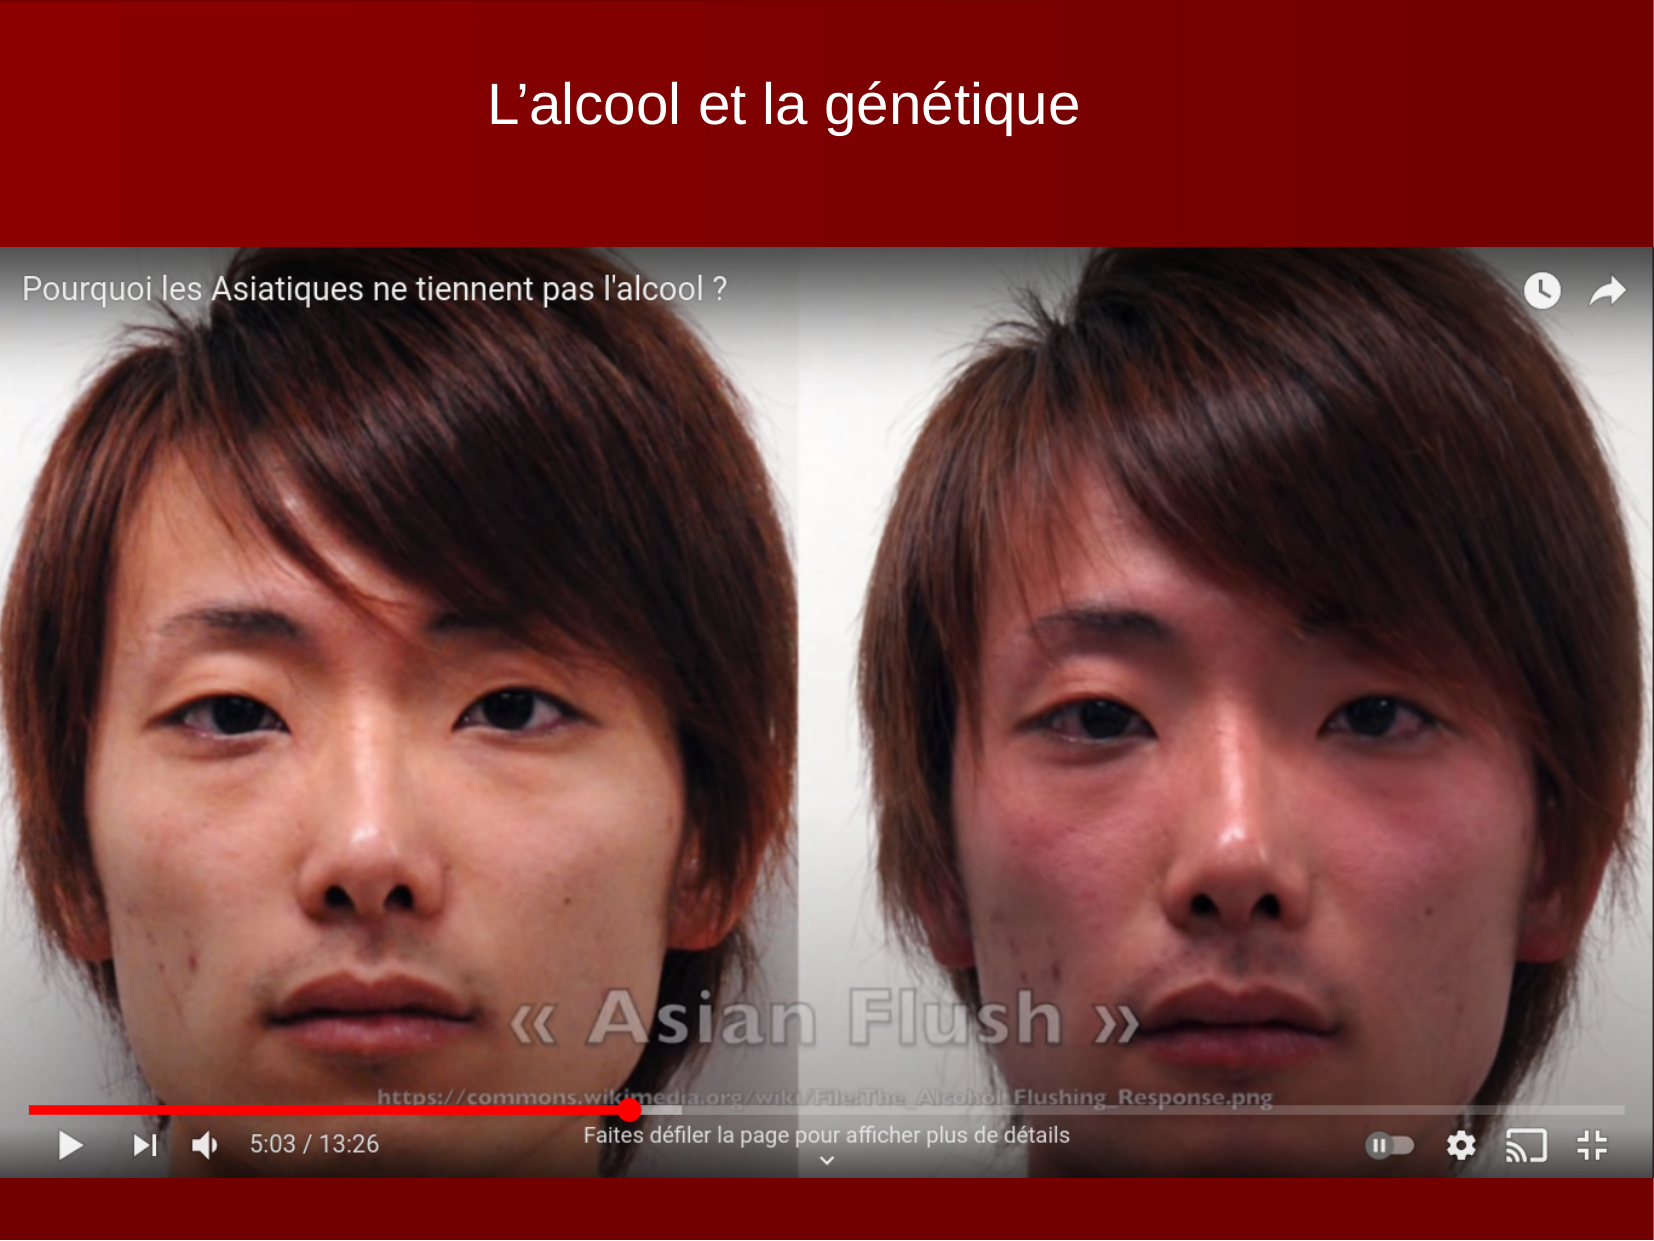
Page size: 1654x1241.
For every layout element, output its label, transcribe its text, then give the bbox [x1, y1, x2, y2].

picture [0, 247, 1654, 1178]
text_box L’alcool et la génétique [472, 58, 1335, 139]
